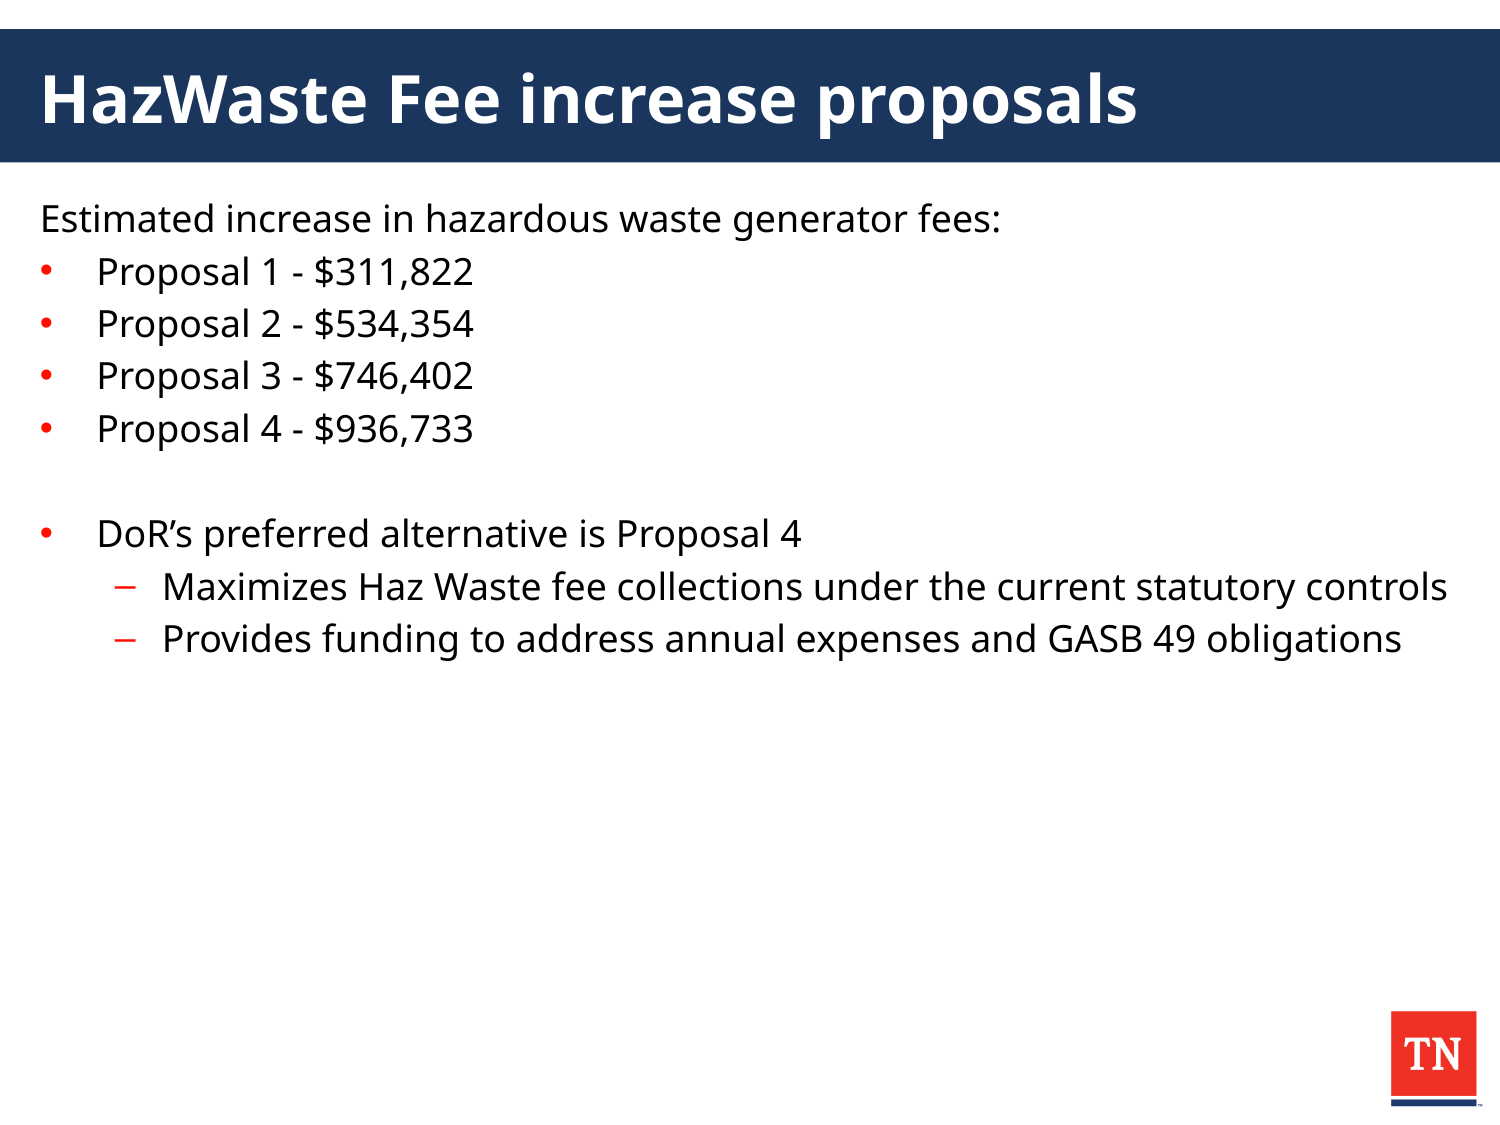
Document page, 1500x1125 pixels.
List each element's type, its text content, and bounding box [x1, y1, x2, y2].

picture [1362, 987, 1500, 1125]
list Estimated increase in hazardous waste generator fees: Proposal 1 - $311,822 Proposal 2 - $534,354 Proposal 3 - $746,402 Proposal 4 - $936,733 DoR’s preferred alternative is Proposal 4 Maximizes Haz Waste fee collections under the current statutory controls Provides funding to address annual expenses and GASB 49 obligations [24, 187, 1475, 1100]
title HazWaste Fee increase proposals [24, 29, 1475, 165]
